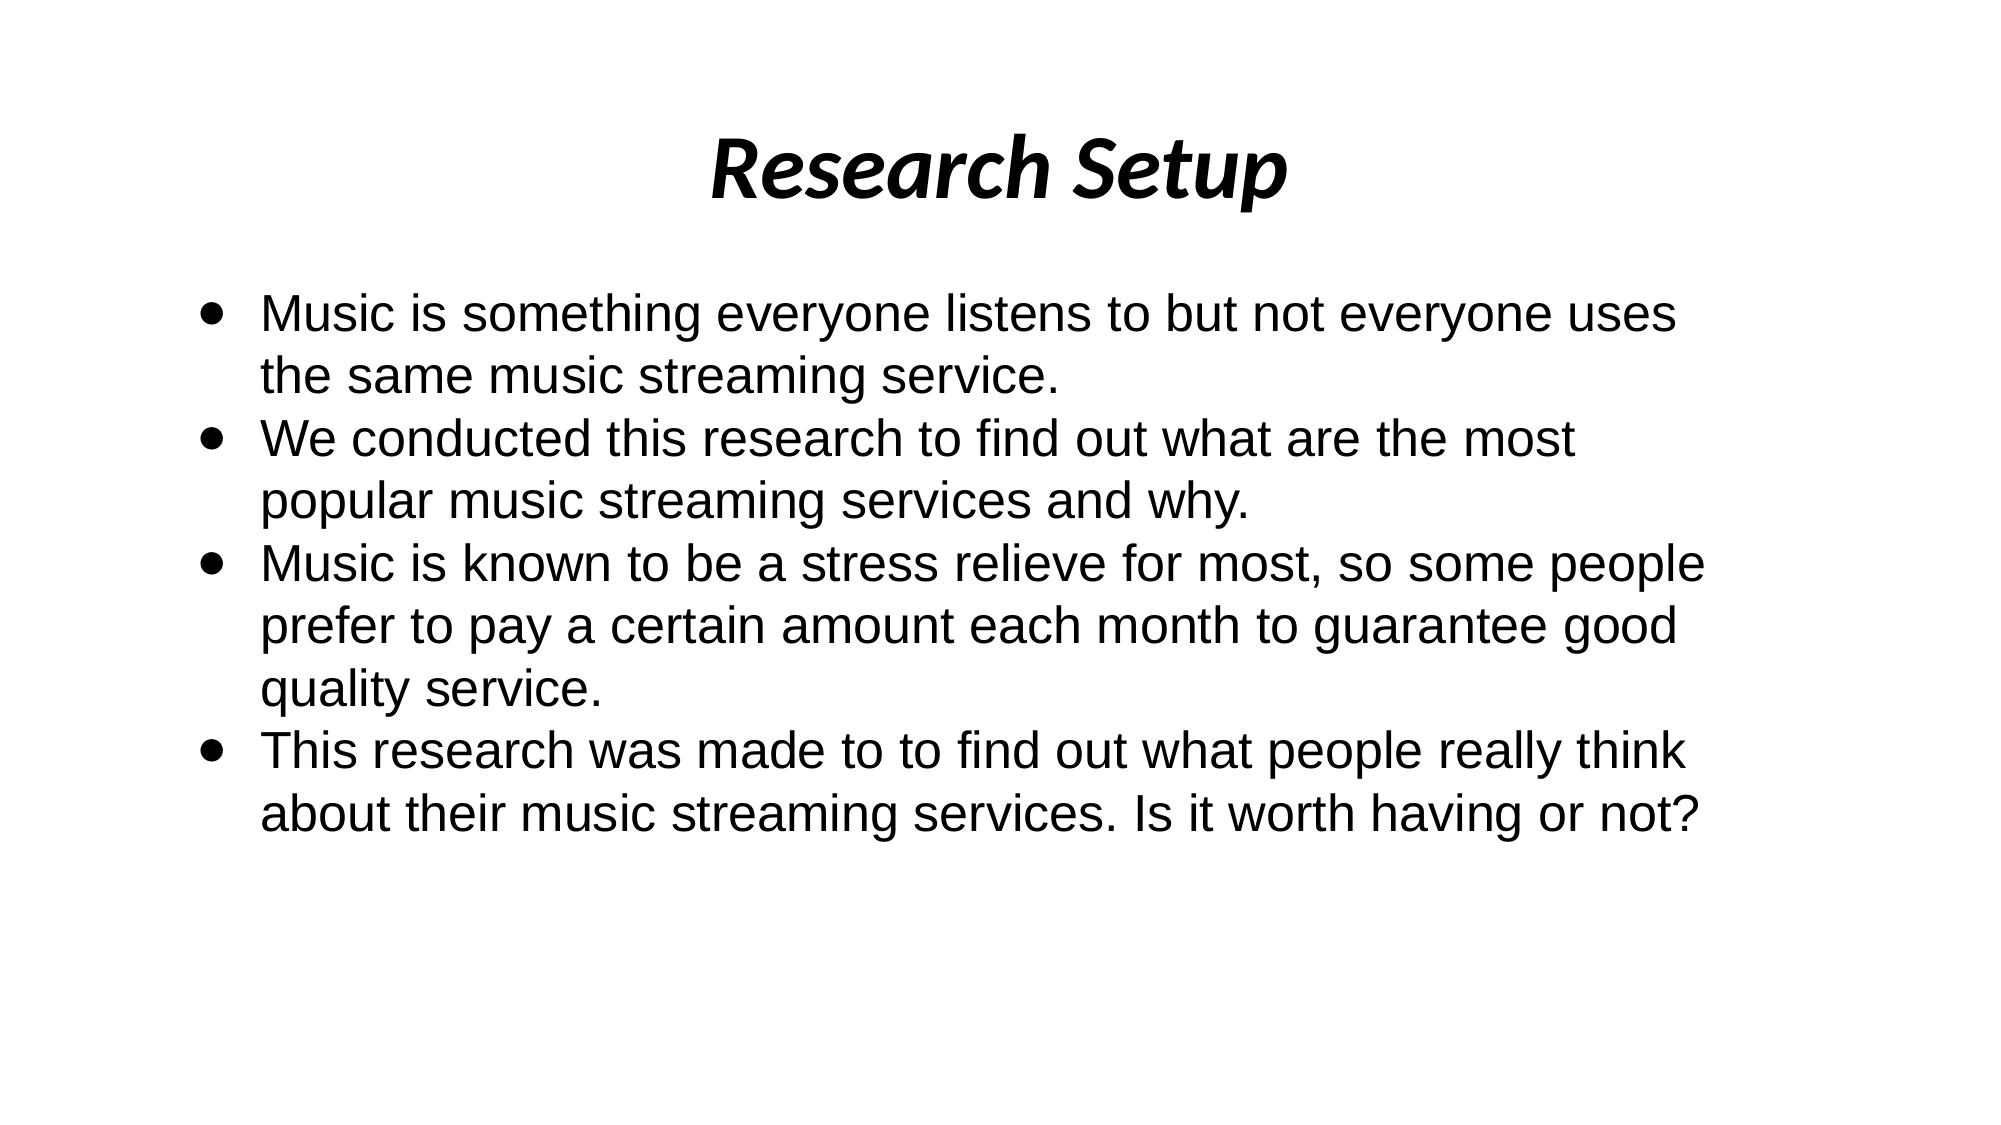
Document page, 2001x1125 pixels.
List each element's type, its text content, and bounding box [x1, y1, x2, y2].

title Research Setup [137, 59, 1863, 278]
text_box Music is something everyone listens to but not everyone uses the same music streaming service. We conducted this research to find out what are the most popular music streaming services and why. Music is known to be a stress relieve for most, so some people prefer to pay a certain amount each month to guarantee good quality service. This research was made to to find out what people really think about their music streaming services. Is it worth having or not? [170, 264, 1771, 861]
